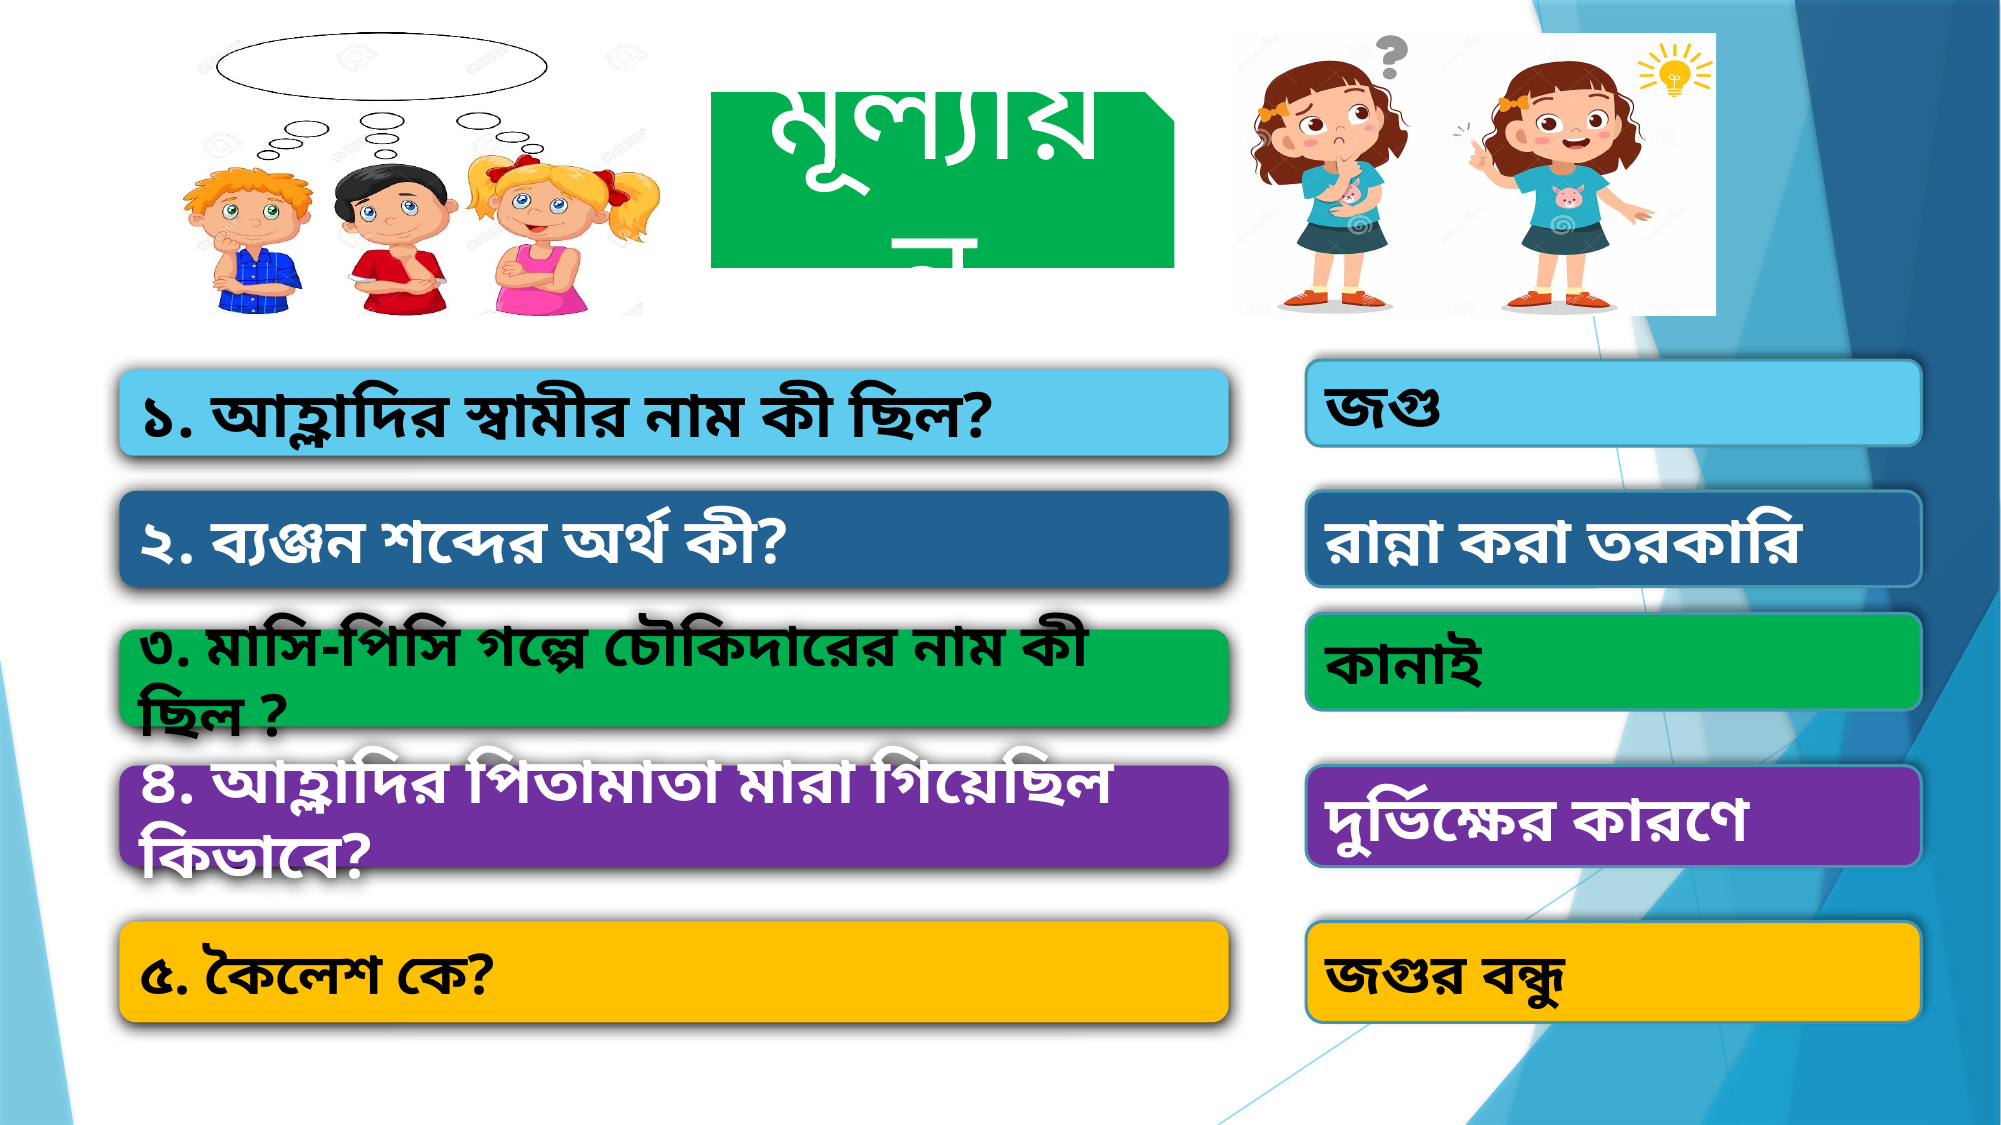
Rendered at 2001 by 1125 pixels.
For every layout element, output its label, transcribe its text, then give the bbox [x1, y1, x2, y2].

text_box মূল্যায়ন [709, 90, 1176, 270]
text_box জগুর বন্ধু [1304, 919, 1923, 1024]
text_box জগু [1304, 358, 1923, 448]
text_box কানাই [1304, 611, 1923, 712]
picture [182, 32, 660, 316]
text_box ১. আহ্লাদির স্বামীর নাম কী ছিল? [117, 368, 1231, 458]
text_box দুর্ভিক্ষের কারণে [1304, 764, 1923, 869]
picture [1236, 32, 1717, 316]
text_box ৪. আহ্লাদির পিতামাতা মারা গিয়েছিল কিভাবে? [117, 764, 1231, 869]
text_box ২. ব্যঞ্জন শব্দের অর্থ কী? [117, 489, 1231, 589]
text_box ৩. মাসি-পিসি গল্পে চৌকিদারের নাম কী ছিল ? [117, 628, 1231, 728]
text_box ৫. কৈলেশ কে? [117, 919, 1231, 1024]
text_box রান্না করা তরকারি [1304, 489, 1923, 589]
